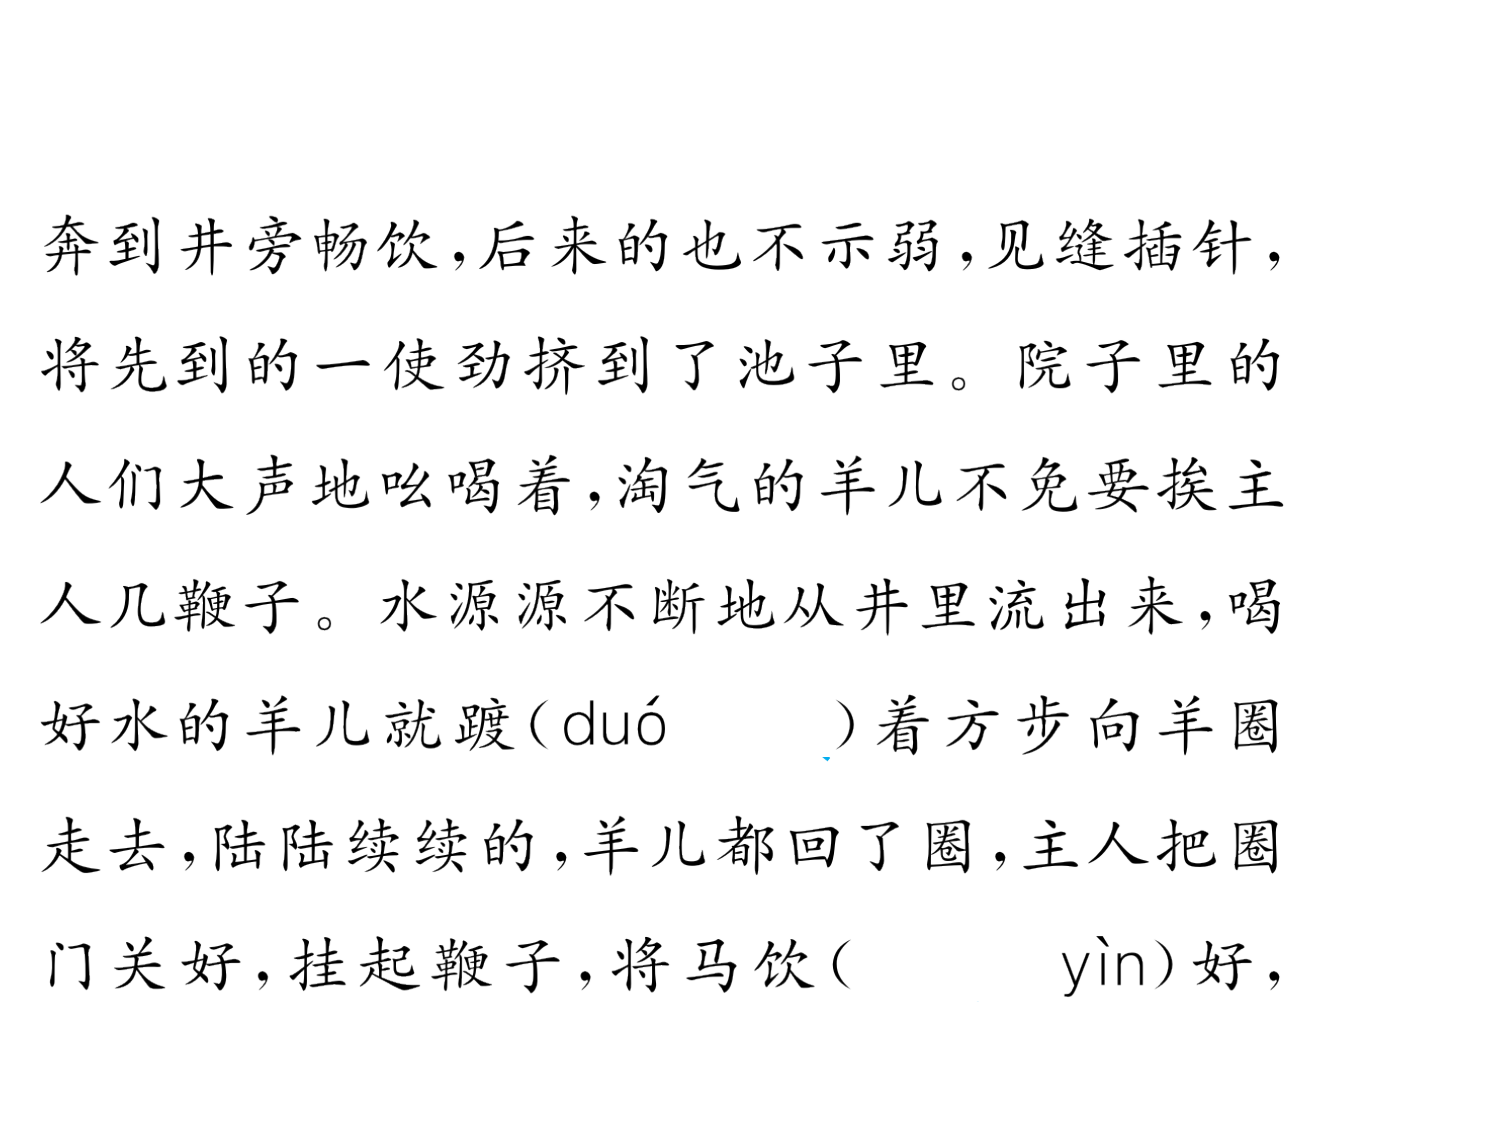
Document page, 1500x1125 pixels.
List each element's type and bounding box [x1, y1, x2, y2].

picture [35, 177, 1453, 1024]
